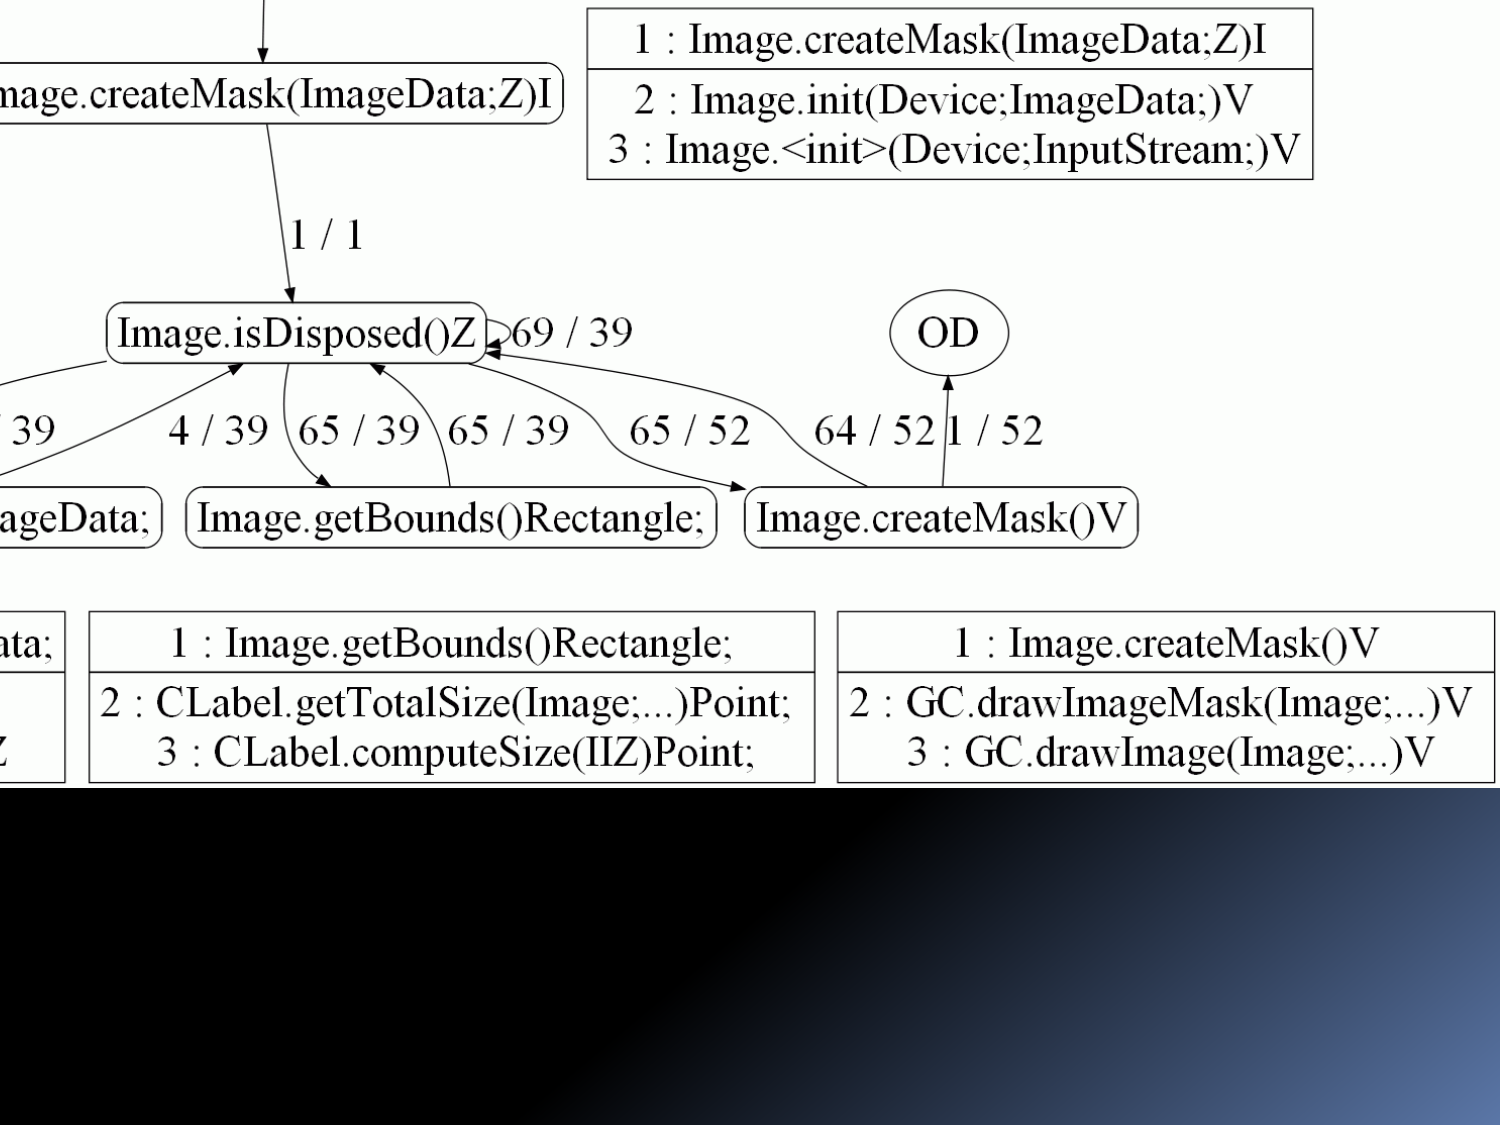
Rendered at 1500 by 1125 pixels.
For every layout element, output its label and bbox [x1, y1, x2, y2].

picture [0, 0, 1500, 788]
